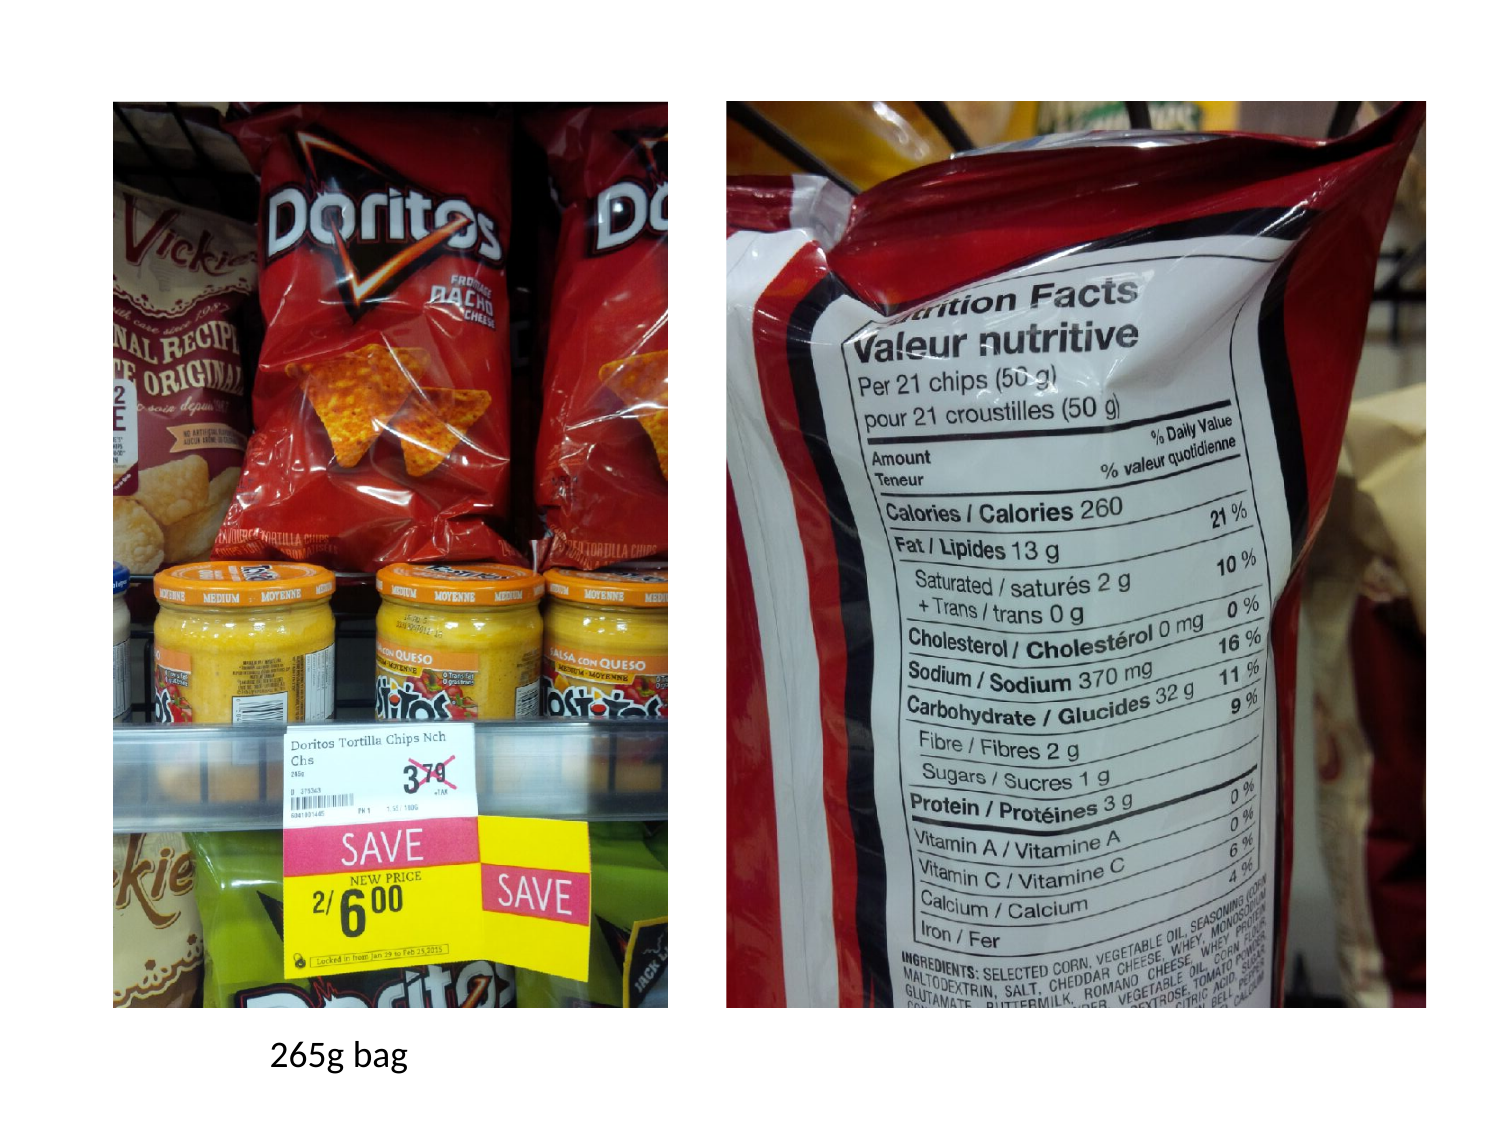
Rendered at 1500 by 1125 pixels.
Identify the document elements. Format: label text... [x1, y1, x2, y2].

picture [0, 101, 1500, 1008]
text_box 265g bag [254, 1023, 424, 1083]
